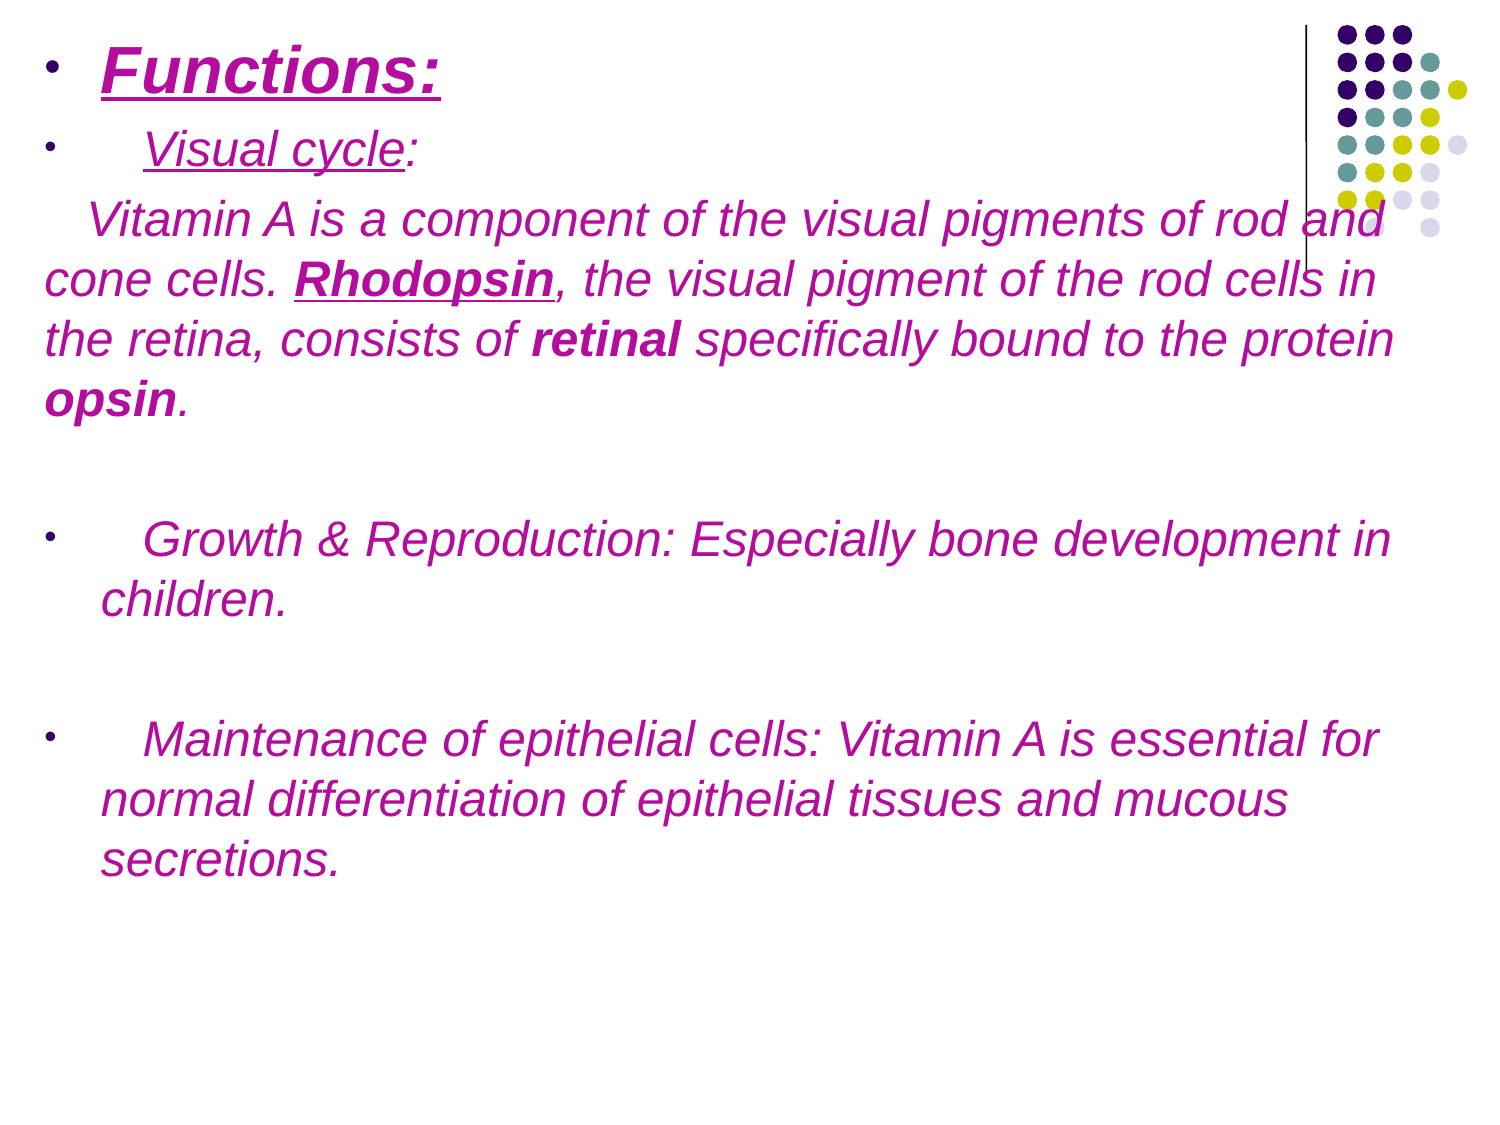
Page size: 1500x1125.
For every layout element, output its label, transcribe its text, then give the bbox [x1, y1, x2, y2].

list Functions: Visual cycle: Vitamin A is a component of the visual pigments of rod and cone cells. Rhodopsin, the visual pigment of the rod cells in the retina, consists of retinal specifically bound to the protein opsin. Growth & Reproduction: Especially bone development in children. Maintenance of epithelial cells: Vitamin A is essential for normal differentiation of epithelial tissues and mucous secretions. [29, 19, 1415, 929]
